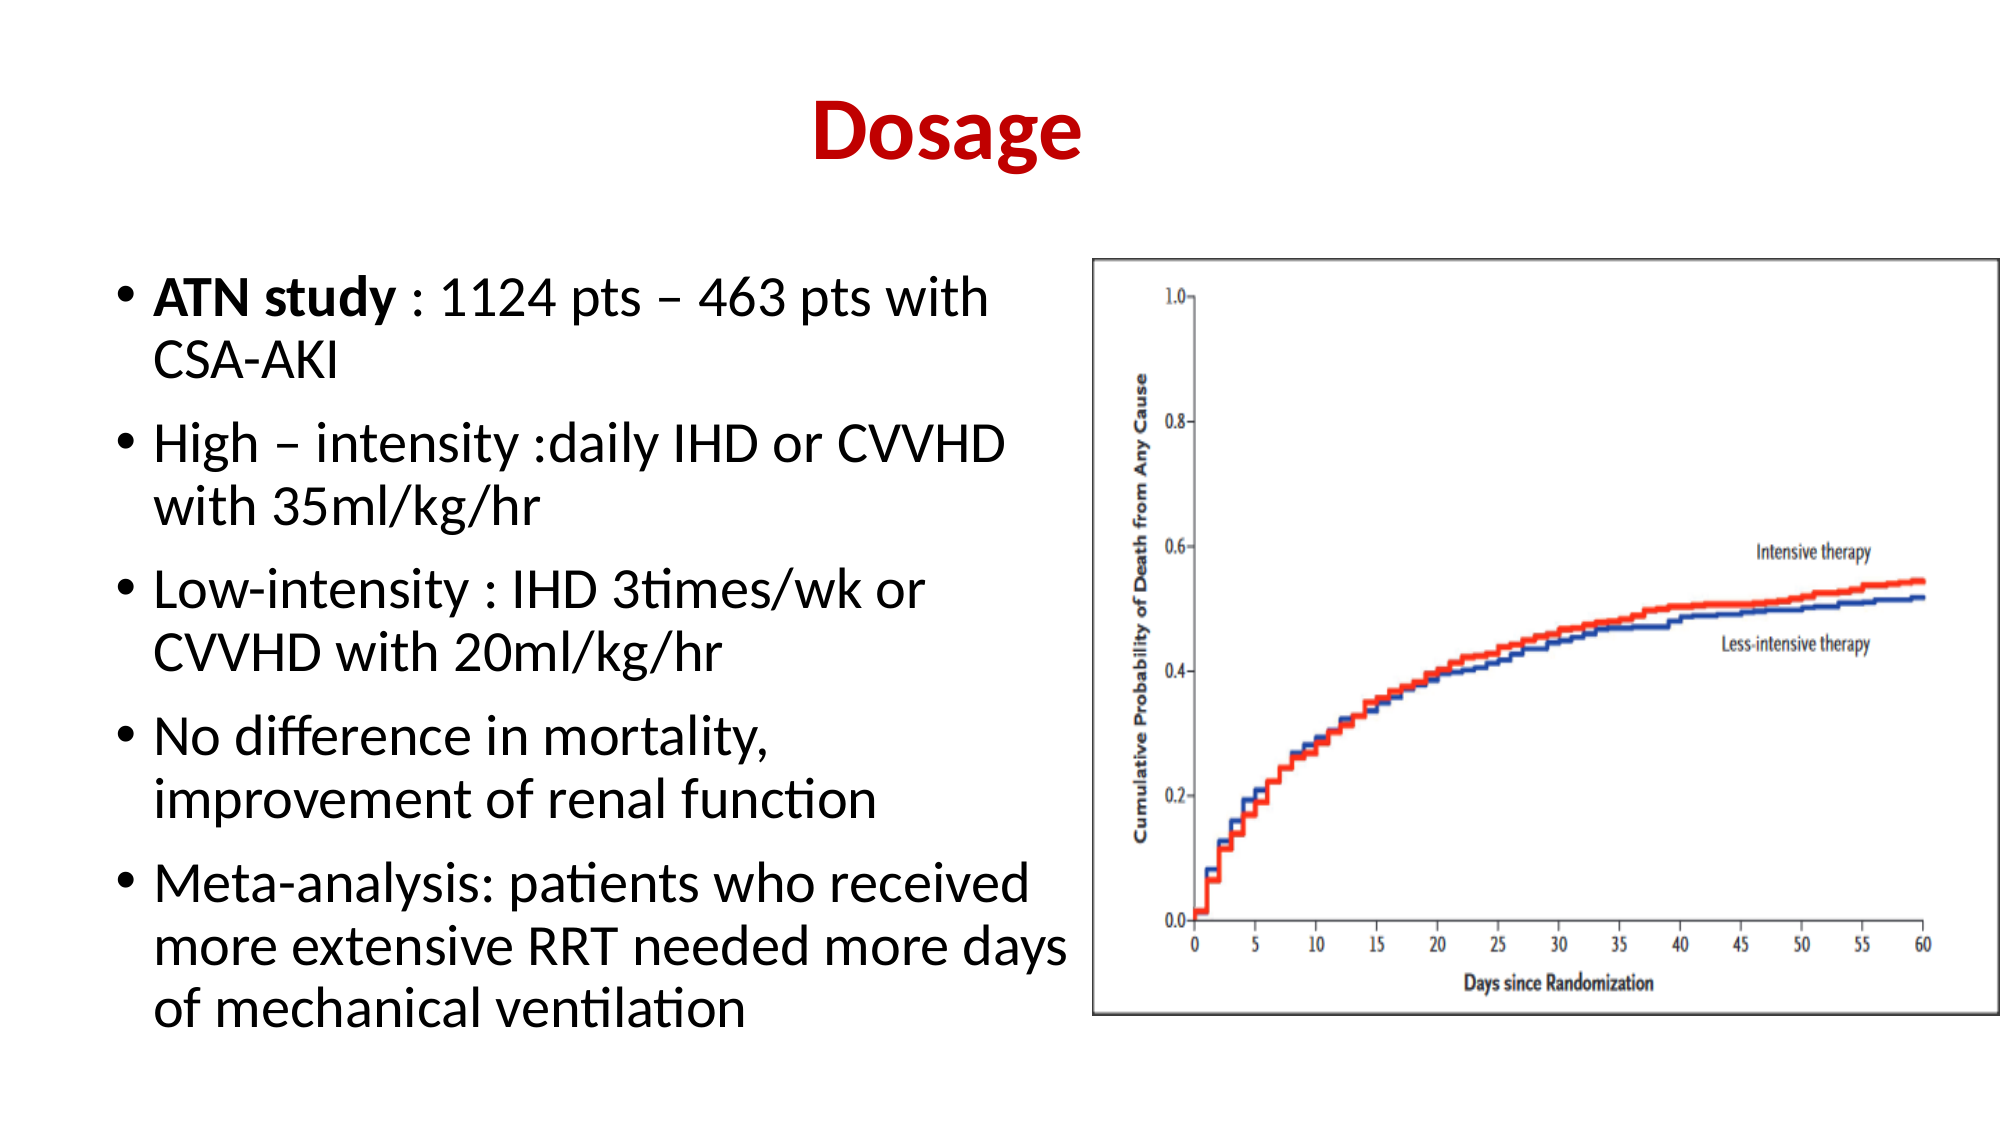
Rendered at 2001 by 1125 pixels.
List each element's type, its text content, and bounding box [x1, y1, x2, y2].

list ATN study : 1124 pts – 463 pts with CSA-AKI High – intensity :daily IHD or CVVHD with 35ml/kg/hr Low-intensity : IHD 3times/wk or CVVHD with 20ml/kg/hr No difference in mortality, improvement of renal function Meta-analysis: patients who received more extensive RRT needed more days of mechanical ventilation [100, 258, 1093, 1074]
title Dosage [100, 74, 1795, 188]
picture [1092, 258, 2000, 1016]
